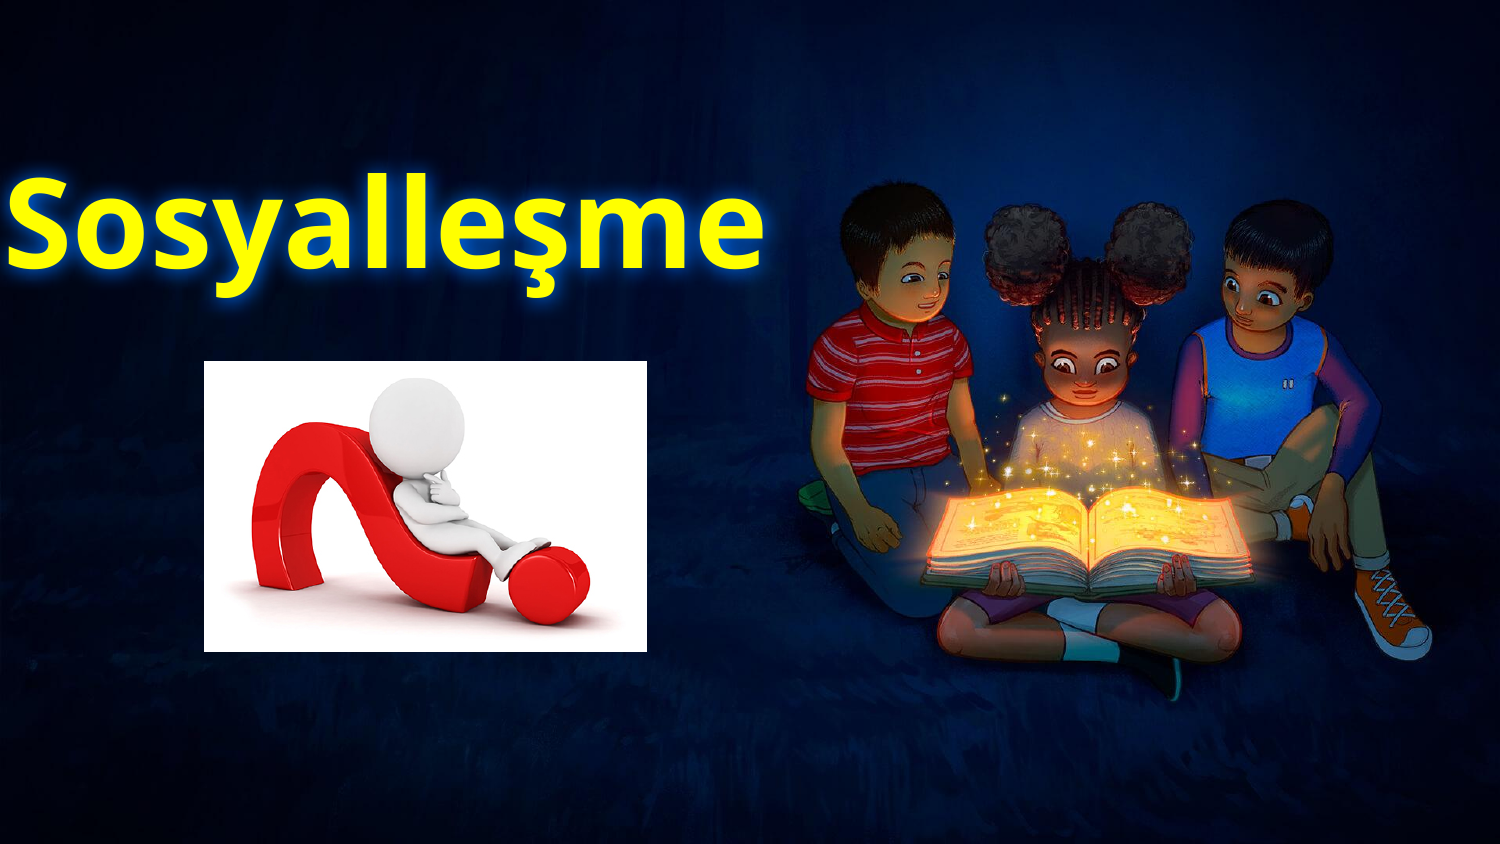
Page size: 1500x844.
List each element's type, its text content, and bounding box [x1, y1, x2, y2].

text_box Sosyalleşme [0, 172, 773, 293]
picture [0, 0, 1500, 844]
